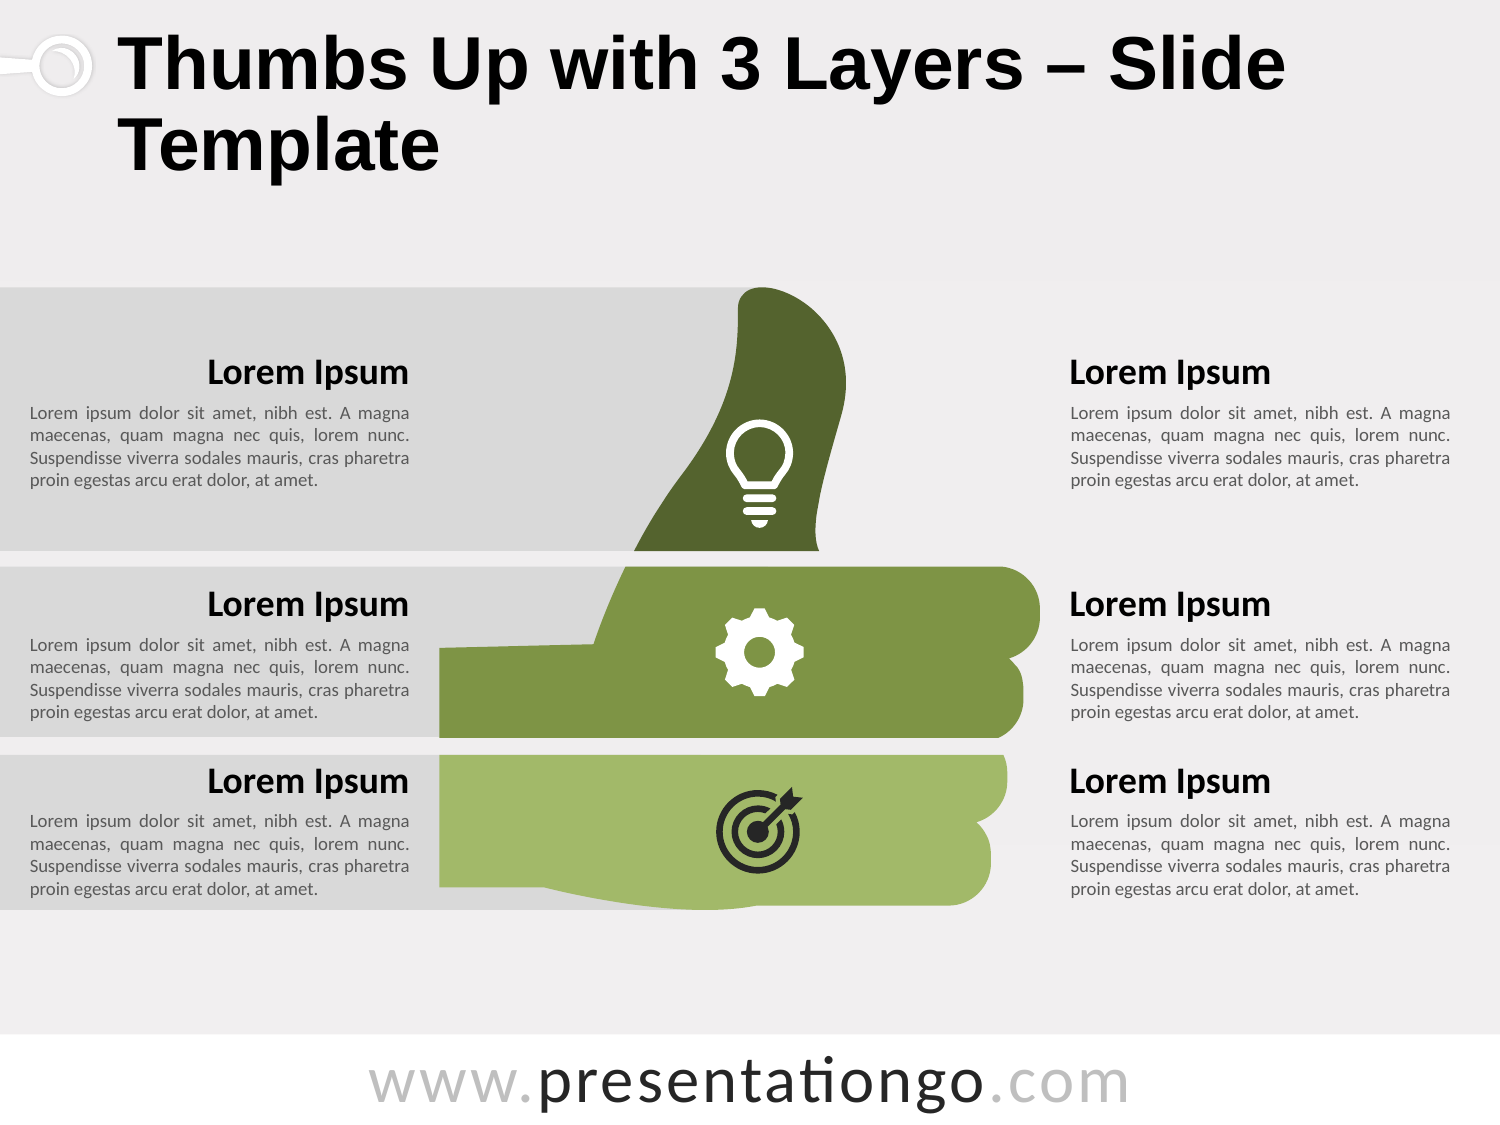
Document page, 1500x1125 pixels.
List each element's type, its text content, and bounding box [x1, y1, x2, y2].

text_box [28, 339, 410, 500]
text_box [439, 754, 1008, 910]
text_box [439, 566, 1040, 738]
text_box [697, 411, 822, 536]
text_box [0, 754, 676, 910]
text_box [0, 287, 755, 551]
text_box [0, 566, 625, 737]
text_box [1069, 339, 1451, 500]
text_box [706, 777, 813, 883]
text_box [1069, 747, 1451, 908]
text_box [634, 453, 820, 552]
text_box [28, 571, 410, 732]
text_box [1069, 571, 1451, 732]
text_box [28, 747, 410, 908]
title Thumbs Up with 3 Layers – Slide Template [103, 17, 1397, 139]
text_box [715, 608, 804, 697]
text_box [719, 287, 846, 487]
